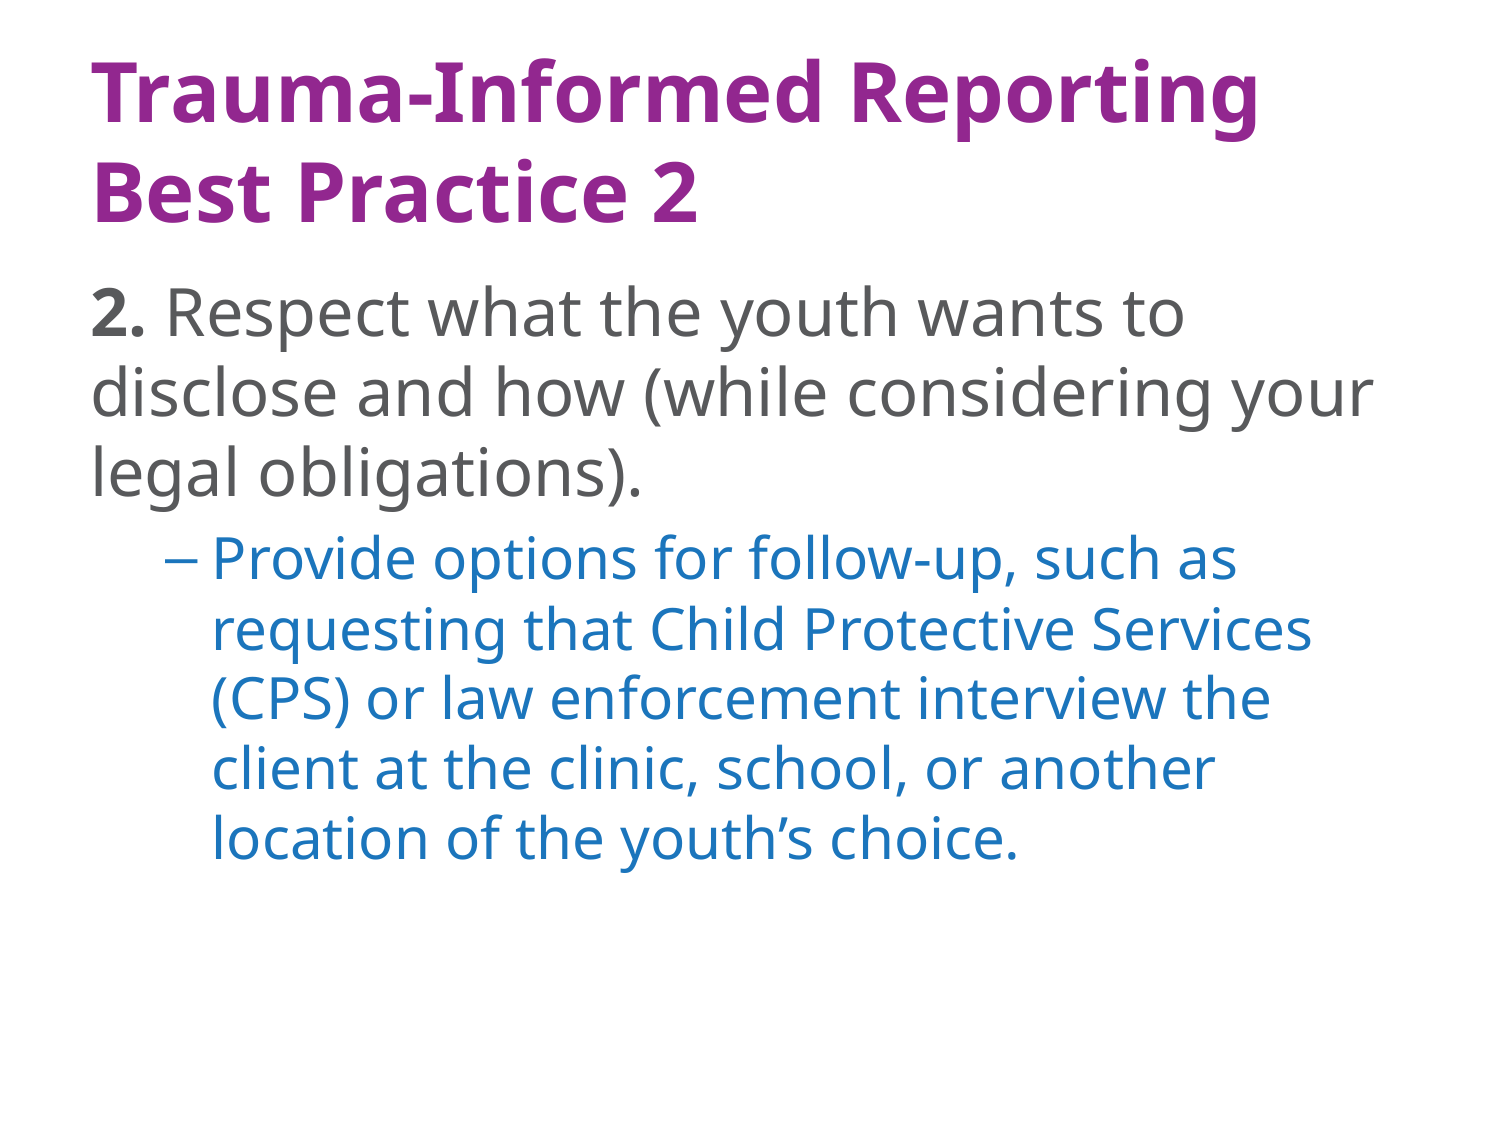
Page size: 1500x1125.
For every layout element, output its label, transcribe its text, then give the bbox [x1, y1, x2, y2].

title Trauma-Informed Reporting Best Practice 2 [75, 45, 1425, 233]
list 2. Respect what the youth wants to disclose and how (while considering your legal obligations). Provide options for follow-up, such as requesting that Child Protective Services (CPS) or law enforcement interview the client at the clinic, school, or another location of the youth’s choice. [75, 262, 1425, 1005]
